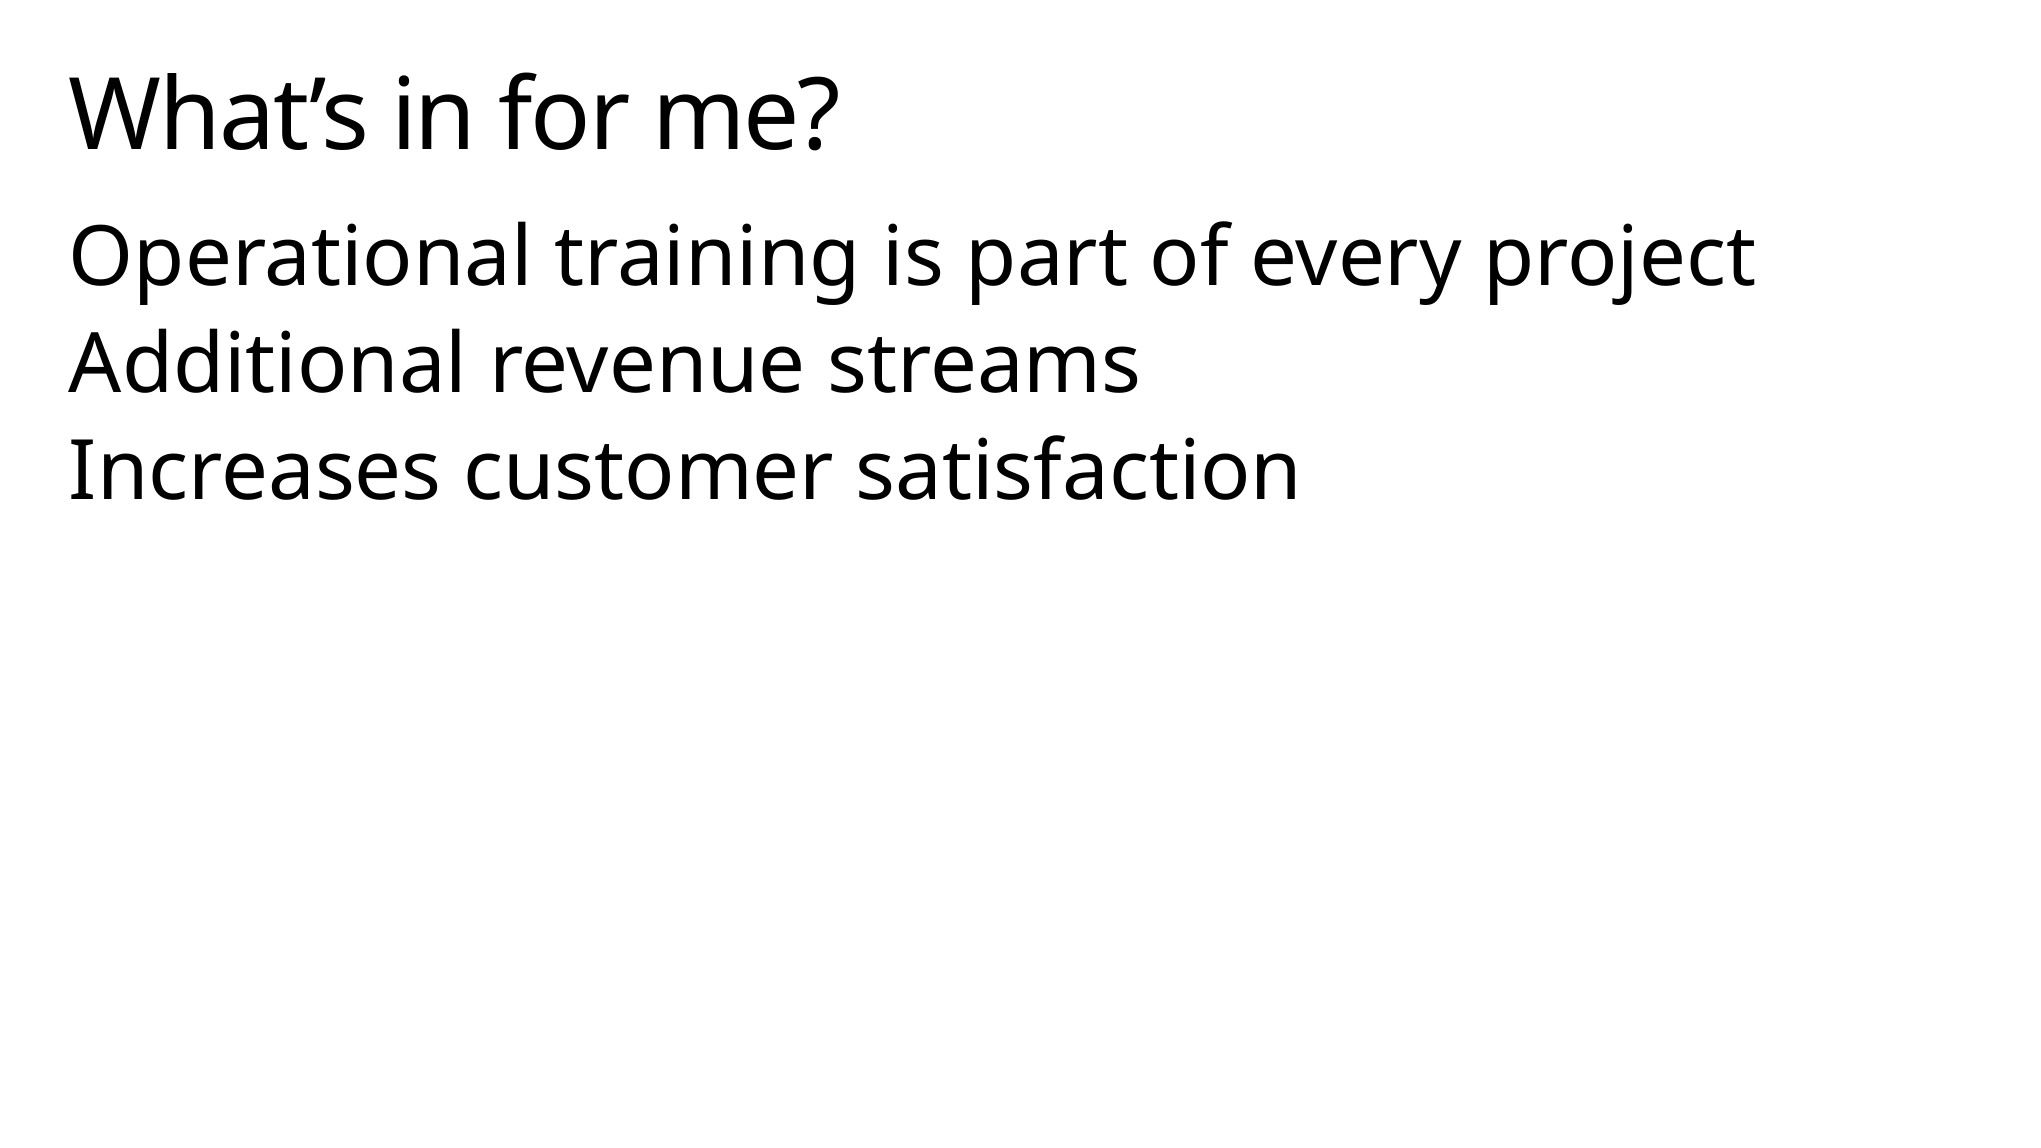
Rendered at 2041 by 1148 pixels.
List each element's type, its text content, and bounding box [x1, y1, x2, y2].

title What’s in for me? [45, 48, 1996, 198]
list Operational training is part of every project Additional revenue streams Increases customer satisfaction [45, 198, 1996, 543]
